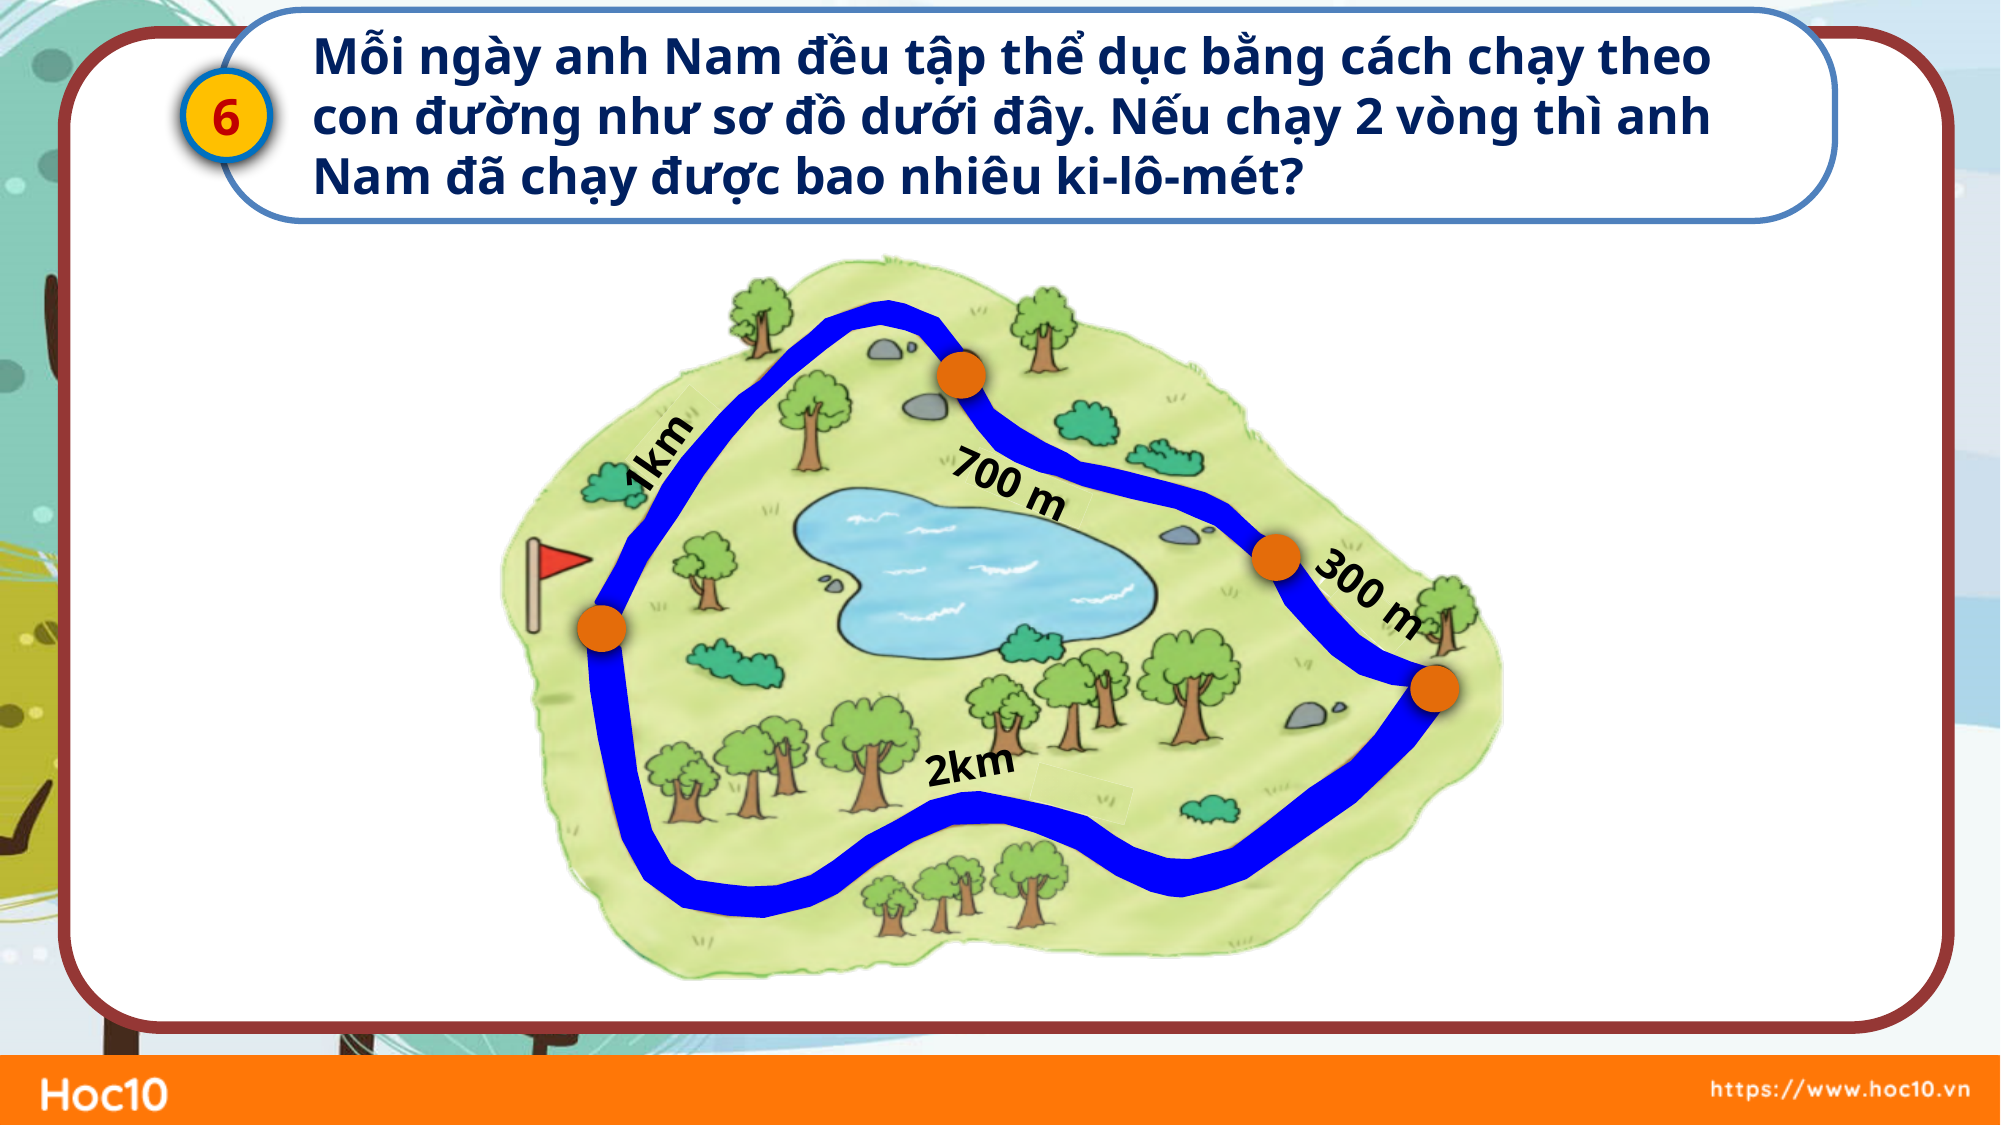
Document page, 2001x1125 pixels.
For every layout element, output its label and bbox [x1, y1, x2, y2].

text_box [182, 9, 1836, 222]
picture [0, 0, 2001, 1125]
text_box [434, 246, 1621, 1010]
